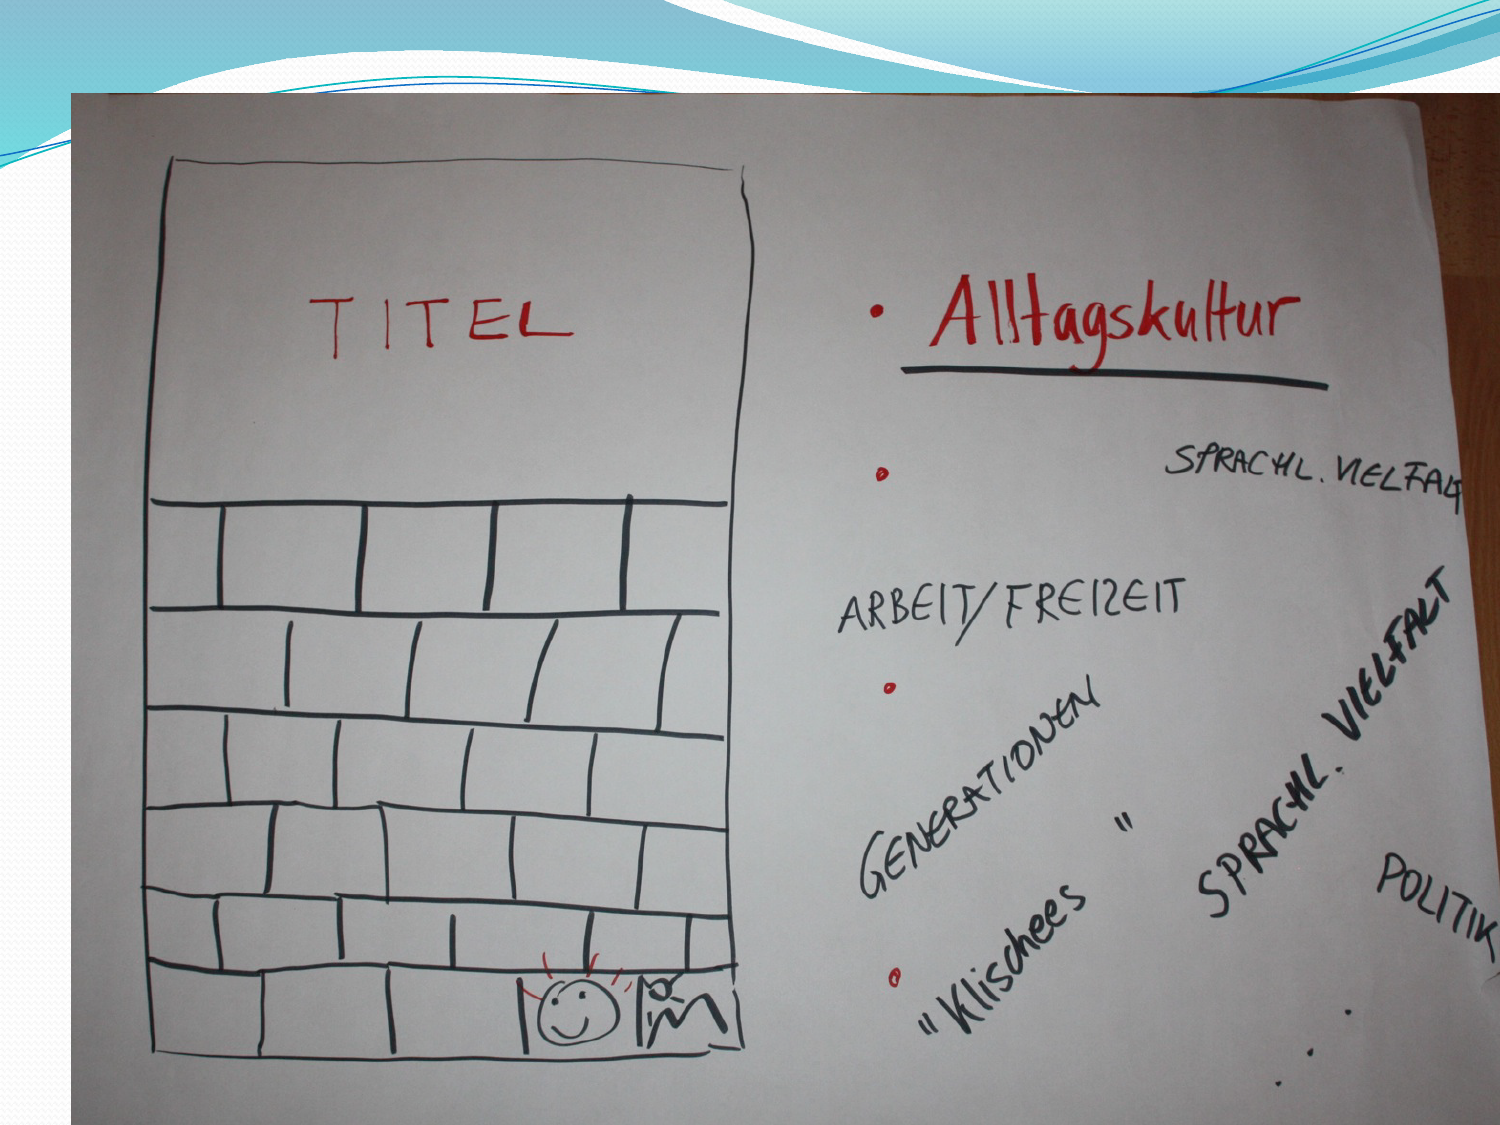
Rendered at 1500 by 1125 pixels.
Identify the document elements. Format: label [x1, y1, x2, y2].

picture [71, 93, 1500, 1125]
